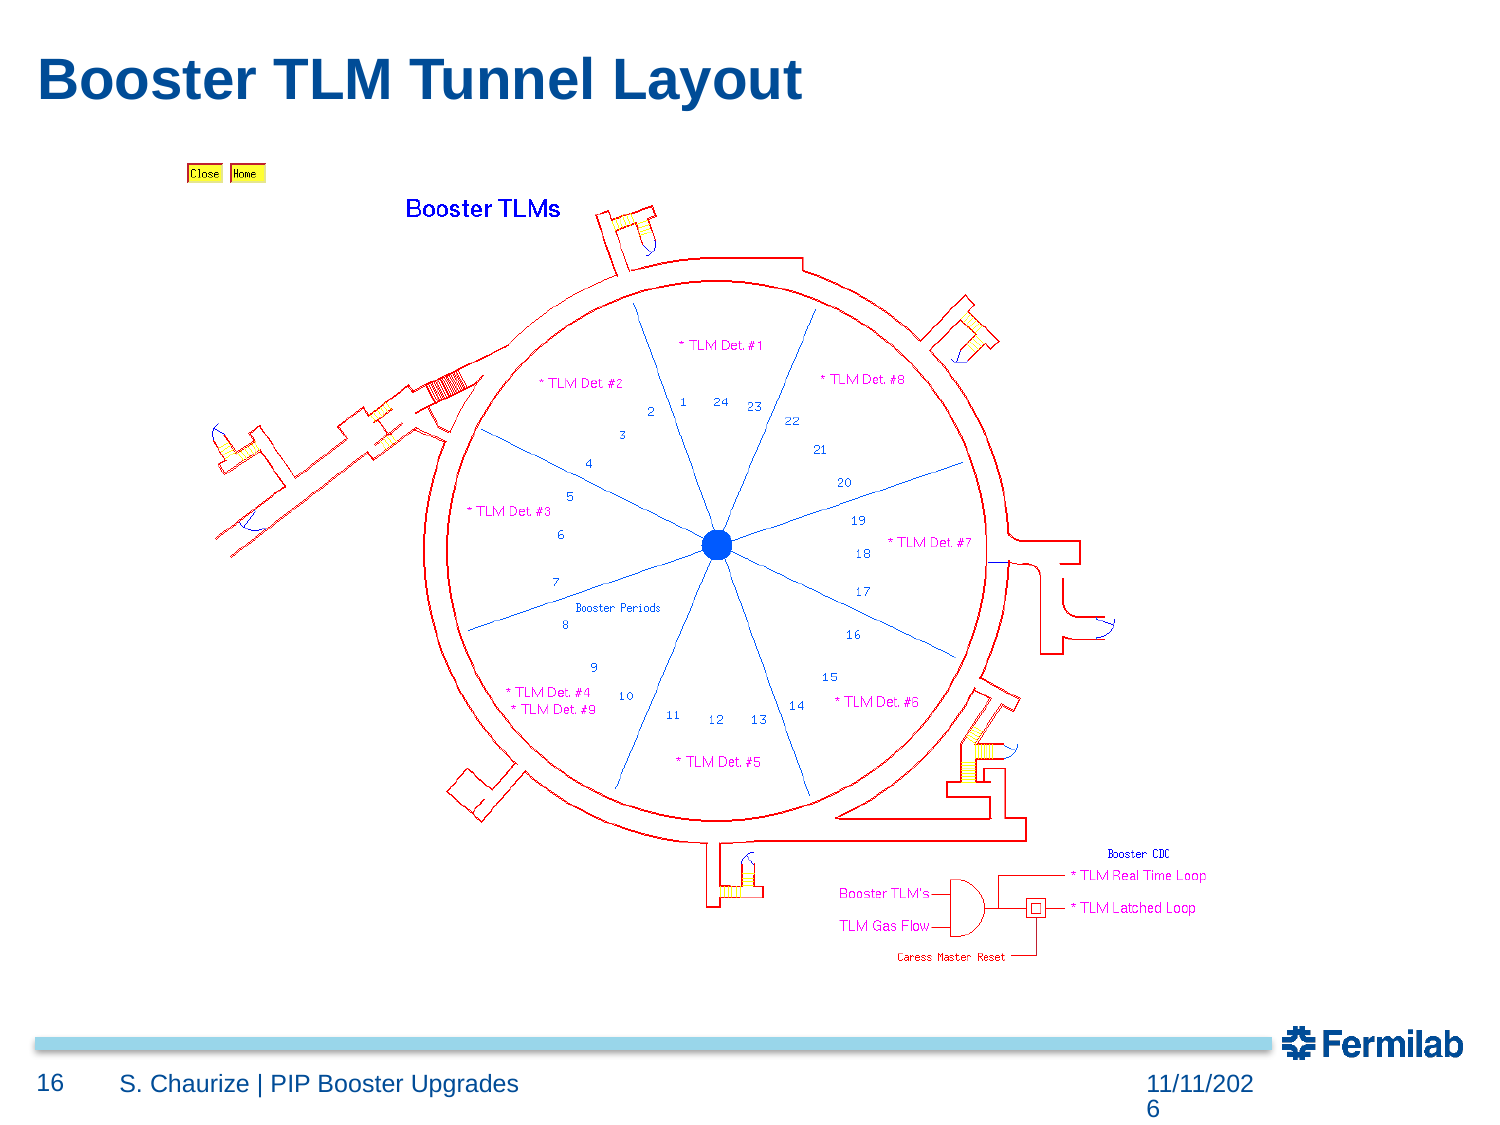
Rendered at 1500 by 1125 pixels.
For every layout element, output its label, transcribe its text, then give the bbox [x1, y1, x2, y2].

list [182, 159, 1316, 990]
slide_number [1147, 1067, 1258, 1107]
picture [1282, 1026, 1463, 1060]
slide_number 16 [36, 1066, 105, 1106]
title Booster TLM Tunnel Layout [37, 41, 1463, 112]
footer S. Chaurize | PIP Booster Upgrades [119, 1067, 1147, 1108]
